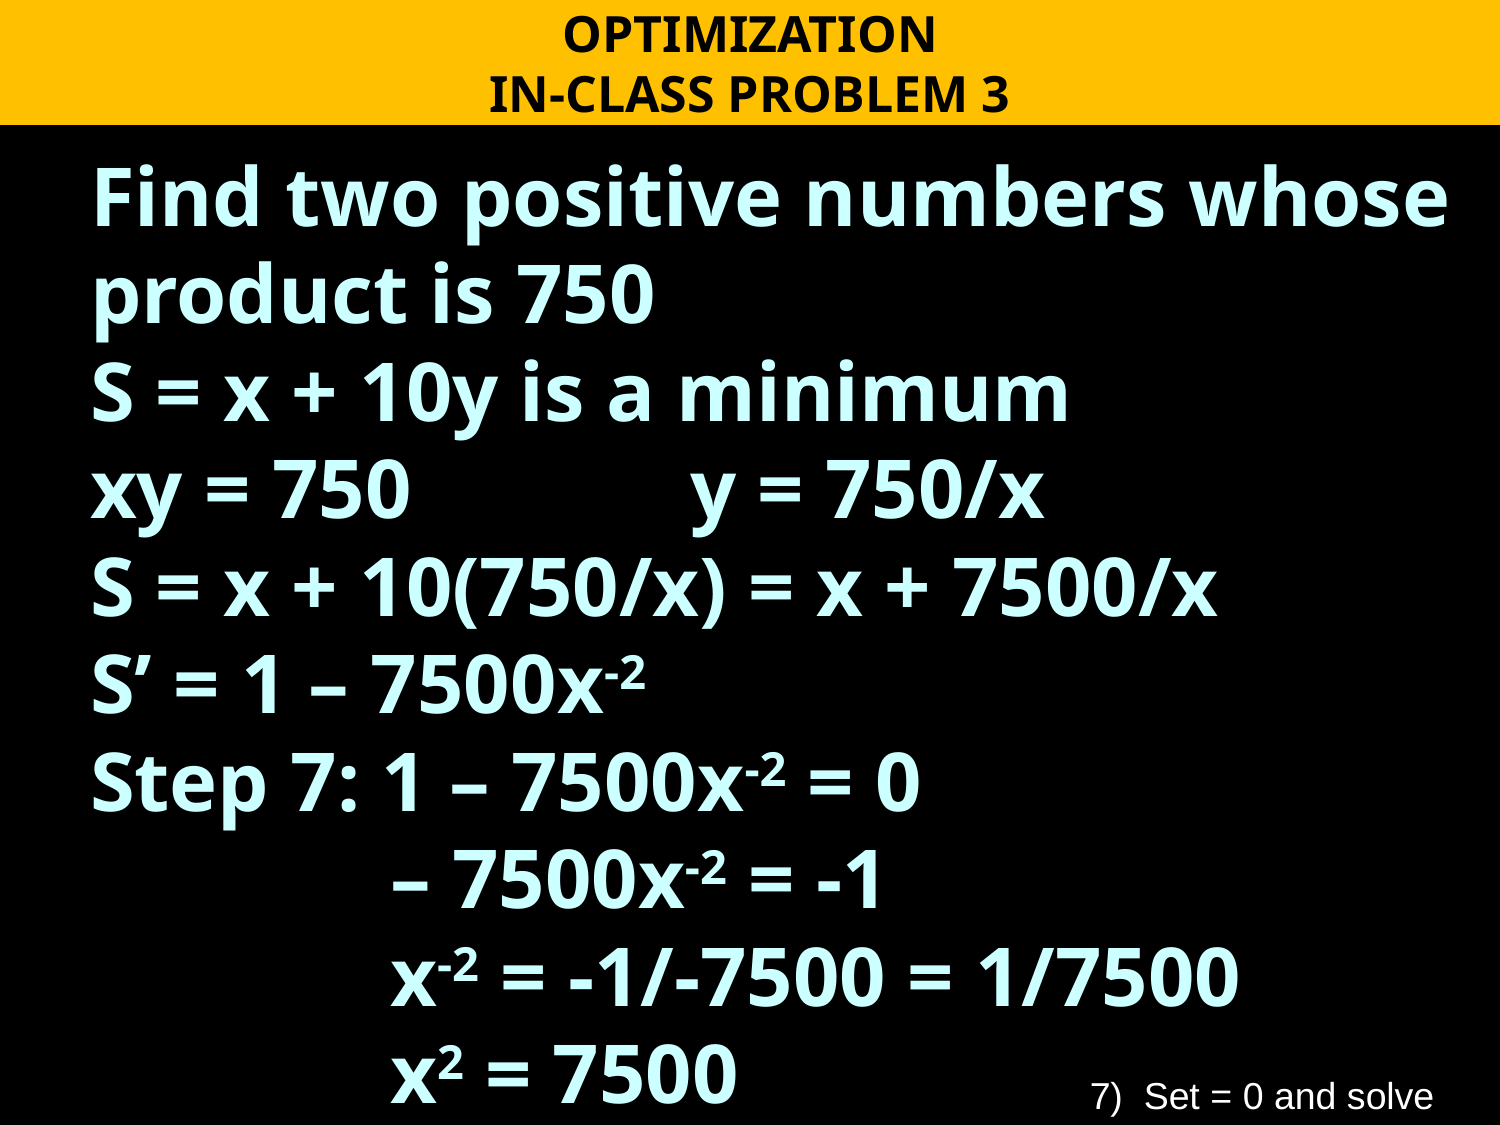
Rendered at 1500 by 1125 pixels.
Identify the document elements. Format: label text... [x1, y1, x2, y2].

list Find two positive numbers whose product is 750 S = x + 10y is a minimum xy = 750 y = 750/x S = x + 10(750/x) = x + 7500/x S’ = 1 – 7500x-2 Step 7: 1 – 7500x-2 = 0 – 7500x-2 = -1 x-2 = -1/-7500 = 1/7500 x2 = 7500 [75, 137, 1500, 1063]
text_box OPTIMIZATION IN-CLASS PROBLEM 3 [0, 0, 1500, 125]
text_box 7) Set = 0 and solve [1074, 1064, 1496, 1125]
